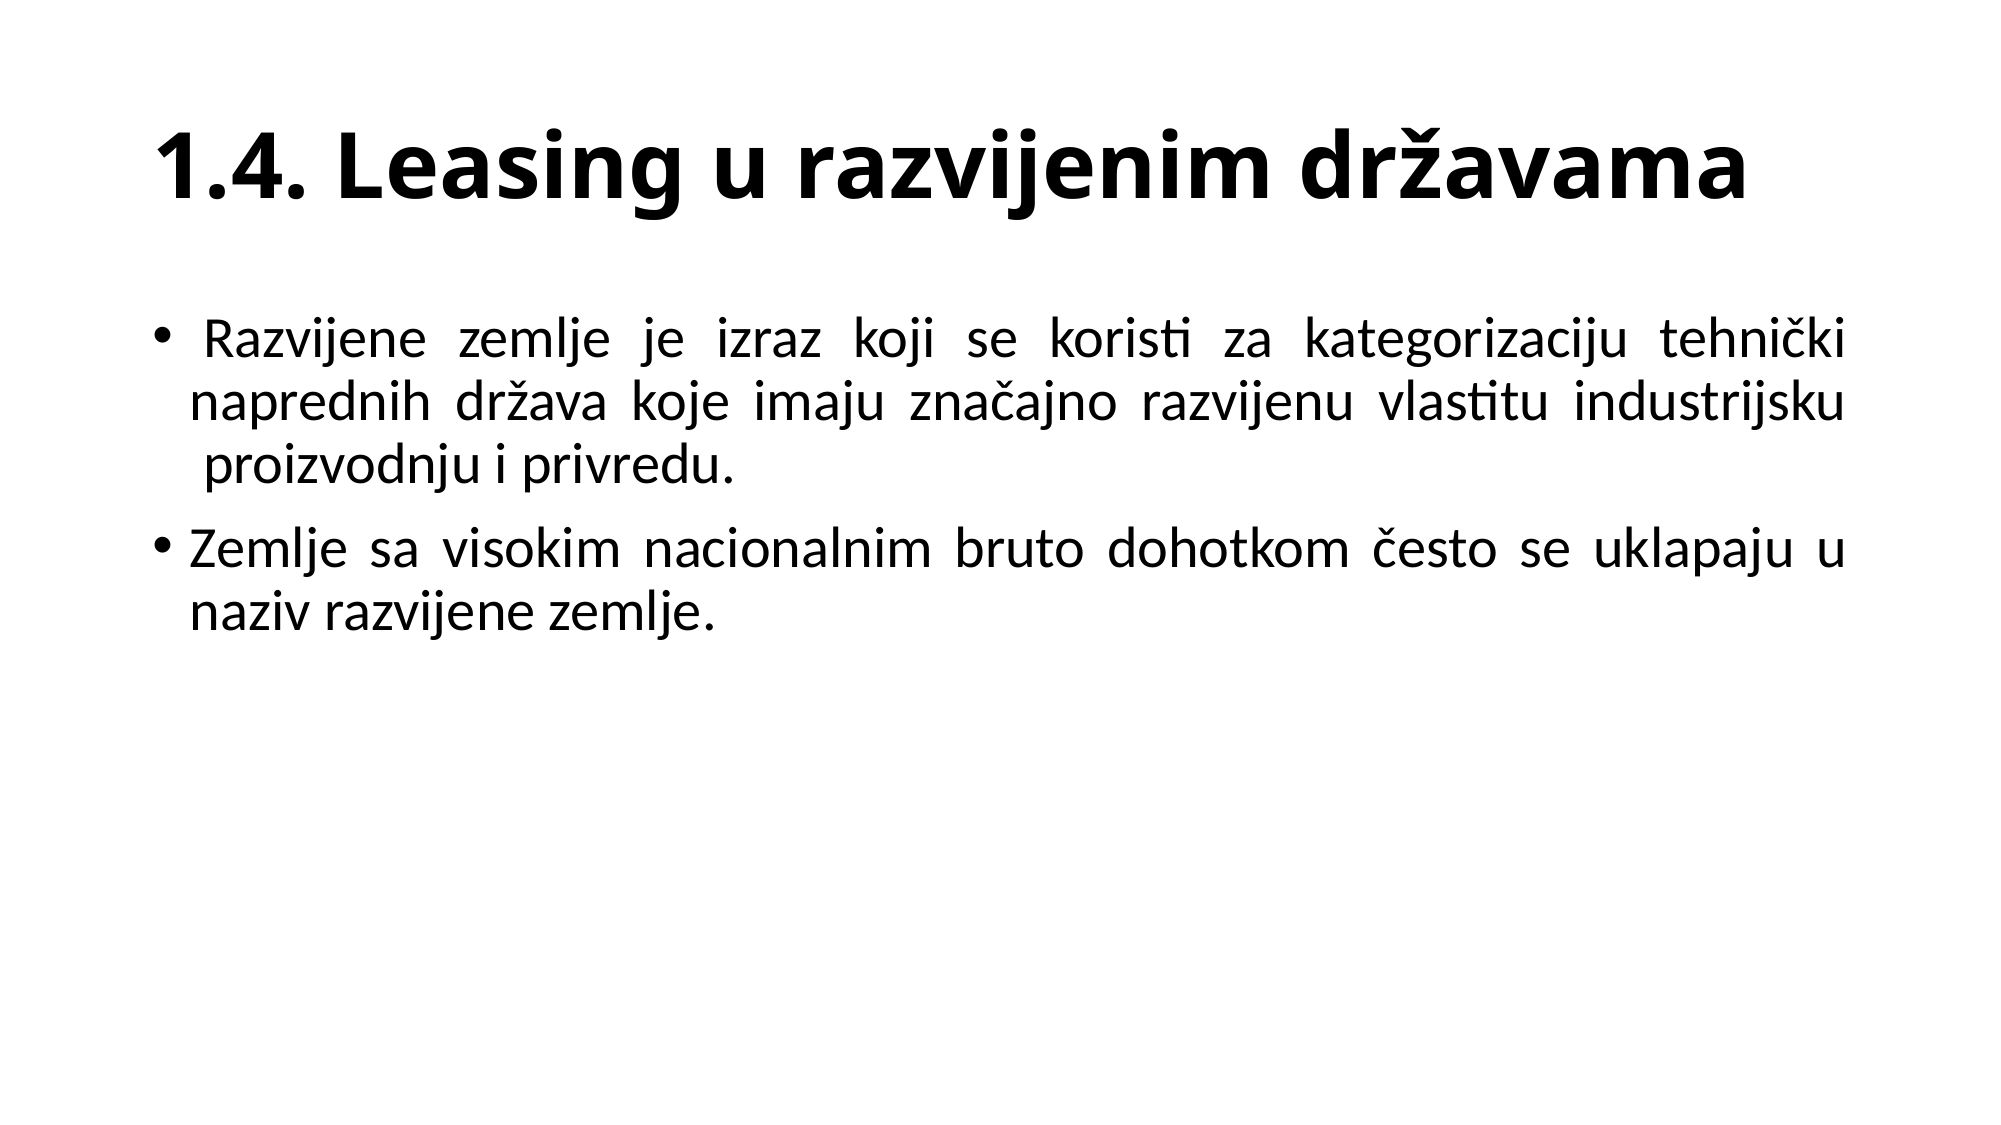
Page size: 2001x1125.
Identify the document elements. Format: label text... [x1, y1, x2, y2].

list Razvijene zemlje je izraz koji se koristi za kategorizaciju tehnički naprednih država koje imaju značajno razvijenu vlastitu industrijsku proizvodnju i privredu. Zemlje sa visokim nacionalnim bruto dohotkom često se uklapaju u naziv razvijene zemlje. [137, 299, 1863, 1014]
title 1.4. Leasing u razvijenim državama [137, 59, 1863, 278]
